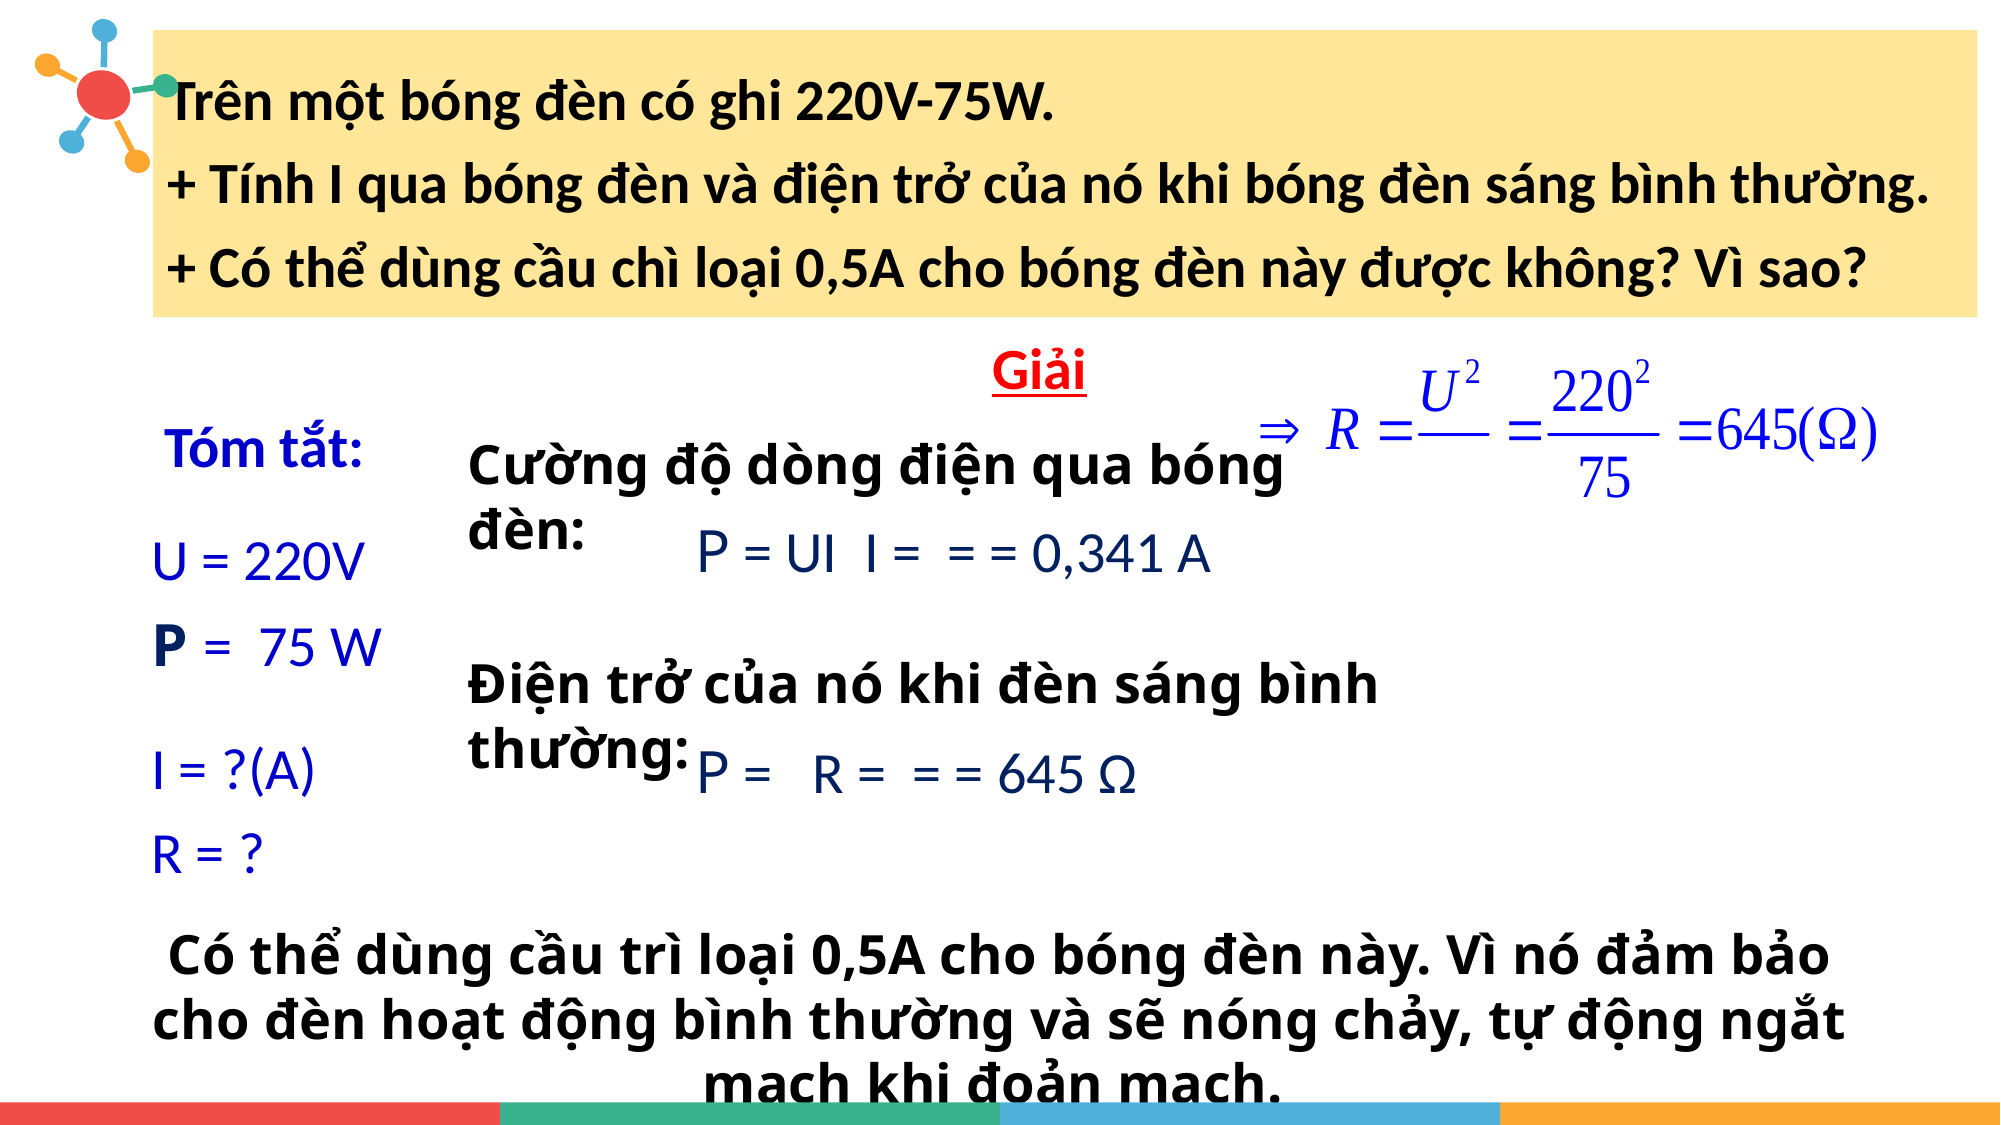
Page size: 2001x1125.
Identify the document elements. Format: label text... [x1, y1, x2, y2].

text_box Có thể dùng cầu trì loại 0,5A cho bóng đèn này. Vì nó đảm bảo cho đèn hoạt động bình thường và sẽ nóng chảy, tự động ngắt mạch khi đoản mạch. [122, 913, 1878, 1102]
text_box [33, 18, 171, 168]
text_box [1250, 341, 1888, 512]
text_box Điện trở của nó khi đèn sáng bình thường: [455, 643, 1550, 787]
text_box Trên một bóng đèn có ghi 220V-75W. + Tính I qua bóng đèn và điện trở của nó khi bóng đèn sáng bình thường. + Có thể dùng cầu chì loại 0,5A cho bóng đèn này được không? Vì sao? [152, 29, 1978, 318]
text_box Tóm tắt: U = 220V P = 75 W I = ?(A) R = ? [138, 388, 442, 892]
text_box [0, 1102, 2000, 1125]
text_box Cường độ dòng điện qua bóng đèn: [455, 423, 1418, 567]
text_box Giải [759, 325, 1320, 408]
